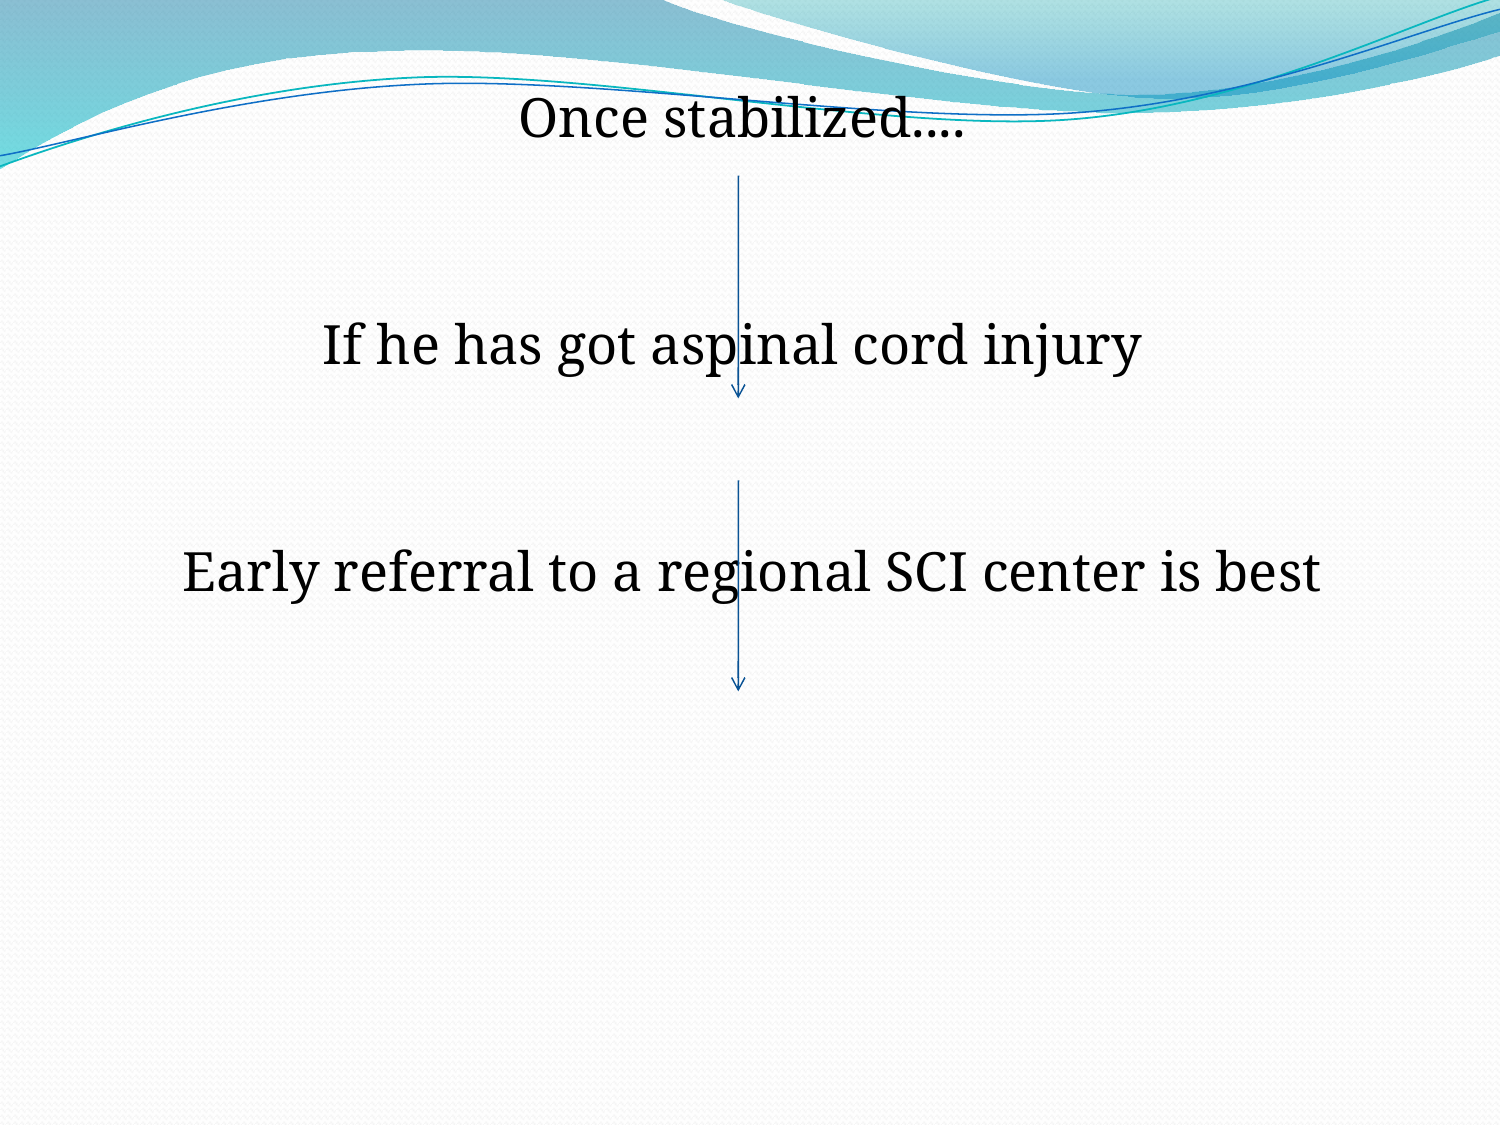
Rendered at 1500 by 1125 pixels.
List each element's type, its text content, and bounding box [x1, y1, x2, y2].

list Once stabilized.... If he has got aspinal cord injury Early referral to a regional SCI center is best [0, 0, 1500, 1125]
